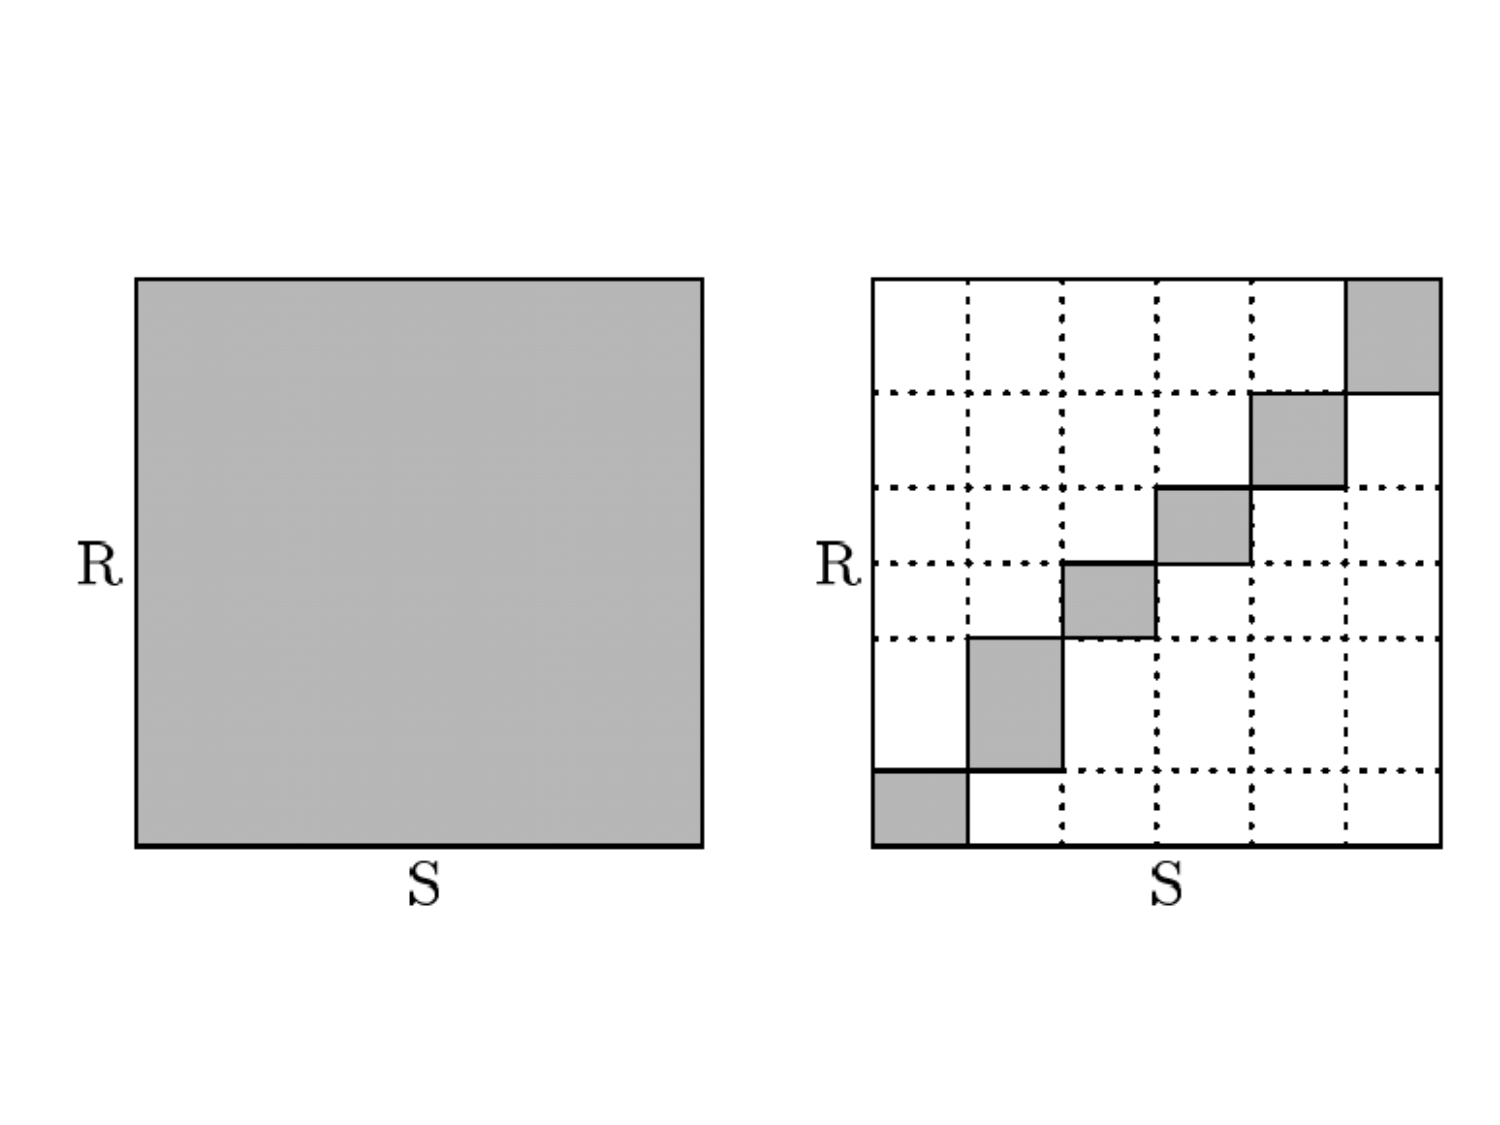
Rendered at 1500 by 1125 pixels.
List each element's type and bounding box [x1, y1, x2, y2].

picture [0, 175, 1500, 1125]
